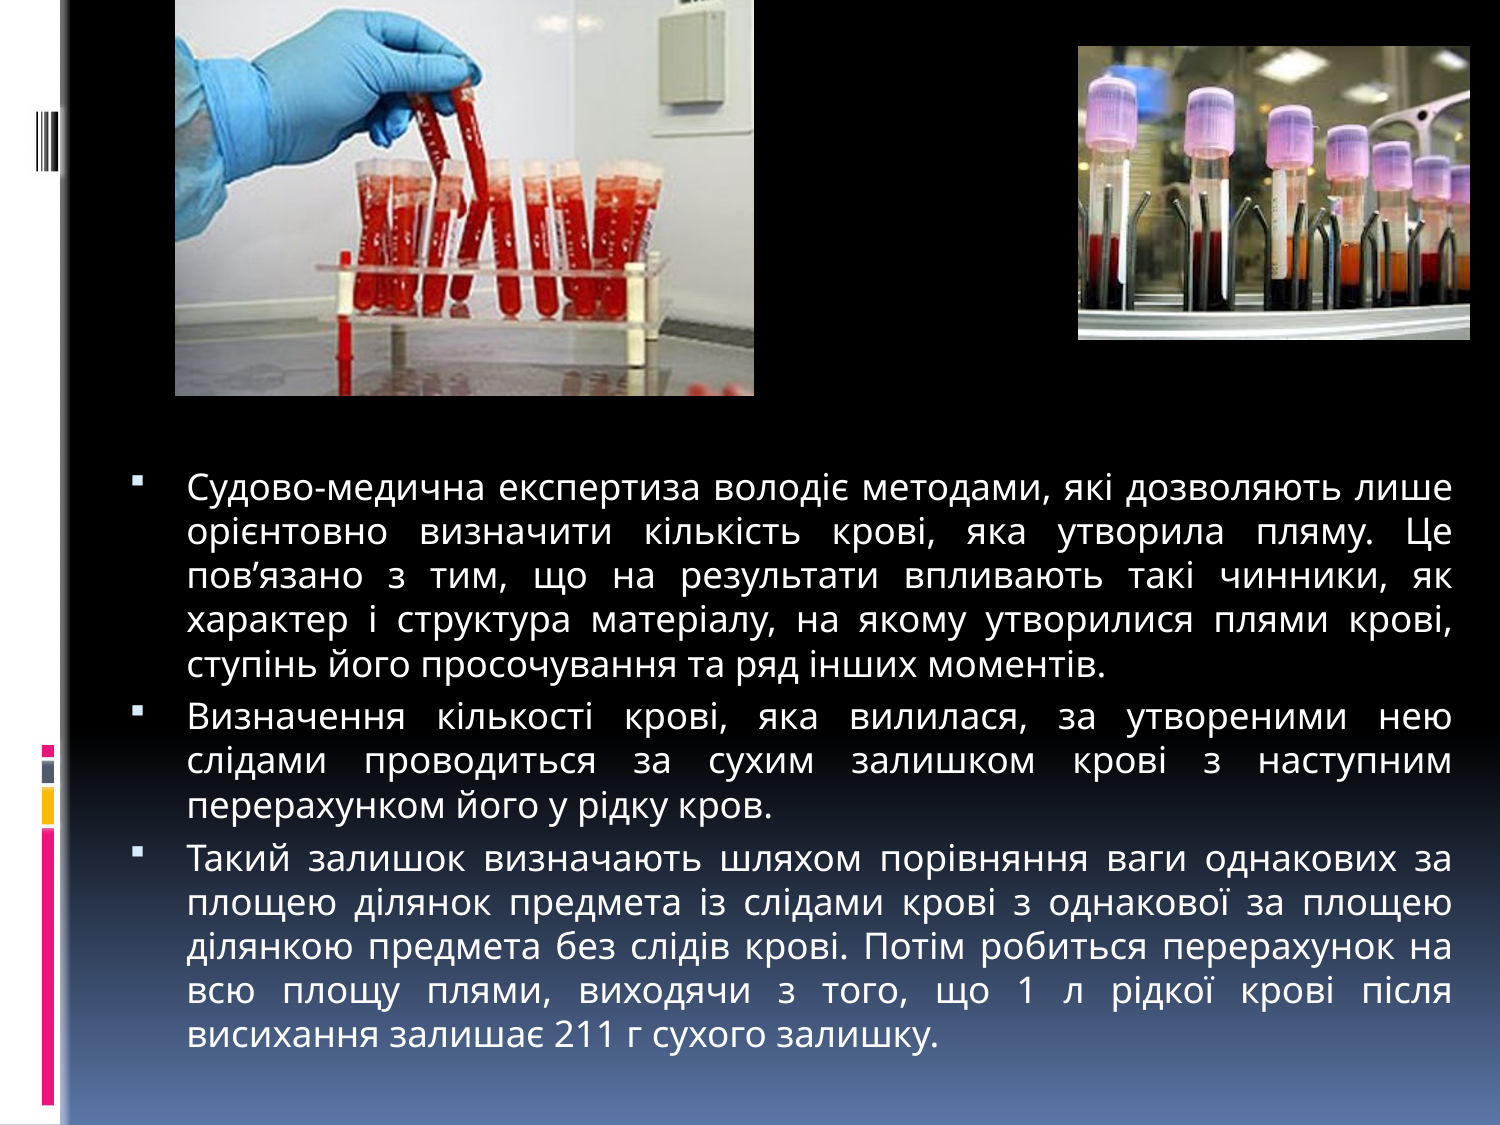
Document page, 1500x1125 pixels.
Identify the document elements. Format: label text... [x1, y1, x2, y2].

picture [1077, 46, 1470, 341]
picture [175, 0, 754, 397]
list Судово-медична експертиза володіє методами, які дозволяють лише орієнтовно визначити кількість крові, яка утворила пляму. Це пов’язано з тим, що на результати впливають такі чинники, як характер і структура матеріалу, на якому утворилися плями крові, ступінь його просочування та ряд інших моментів. Визначення кількості крові, яка вилилася, за утвореними нею слідами проводиться за сухим залишком крові з наступним перерахунком його у рідку кров. Такий залишок визначають шляхом порівняння ваги однакових за площею ділянок предмета із слідами крові з однакової за площею ділянкою предмета без слідів крові. Потім робиться перерахунок на всю площу плями, виходячи з того, що 1 л рідкої крові після висихання залишає 211 г сухого залишку. [114, 456, 1470, 1075]
